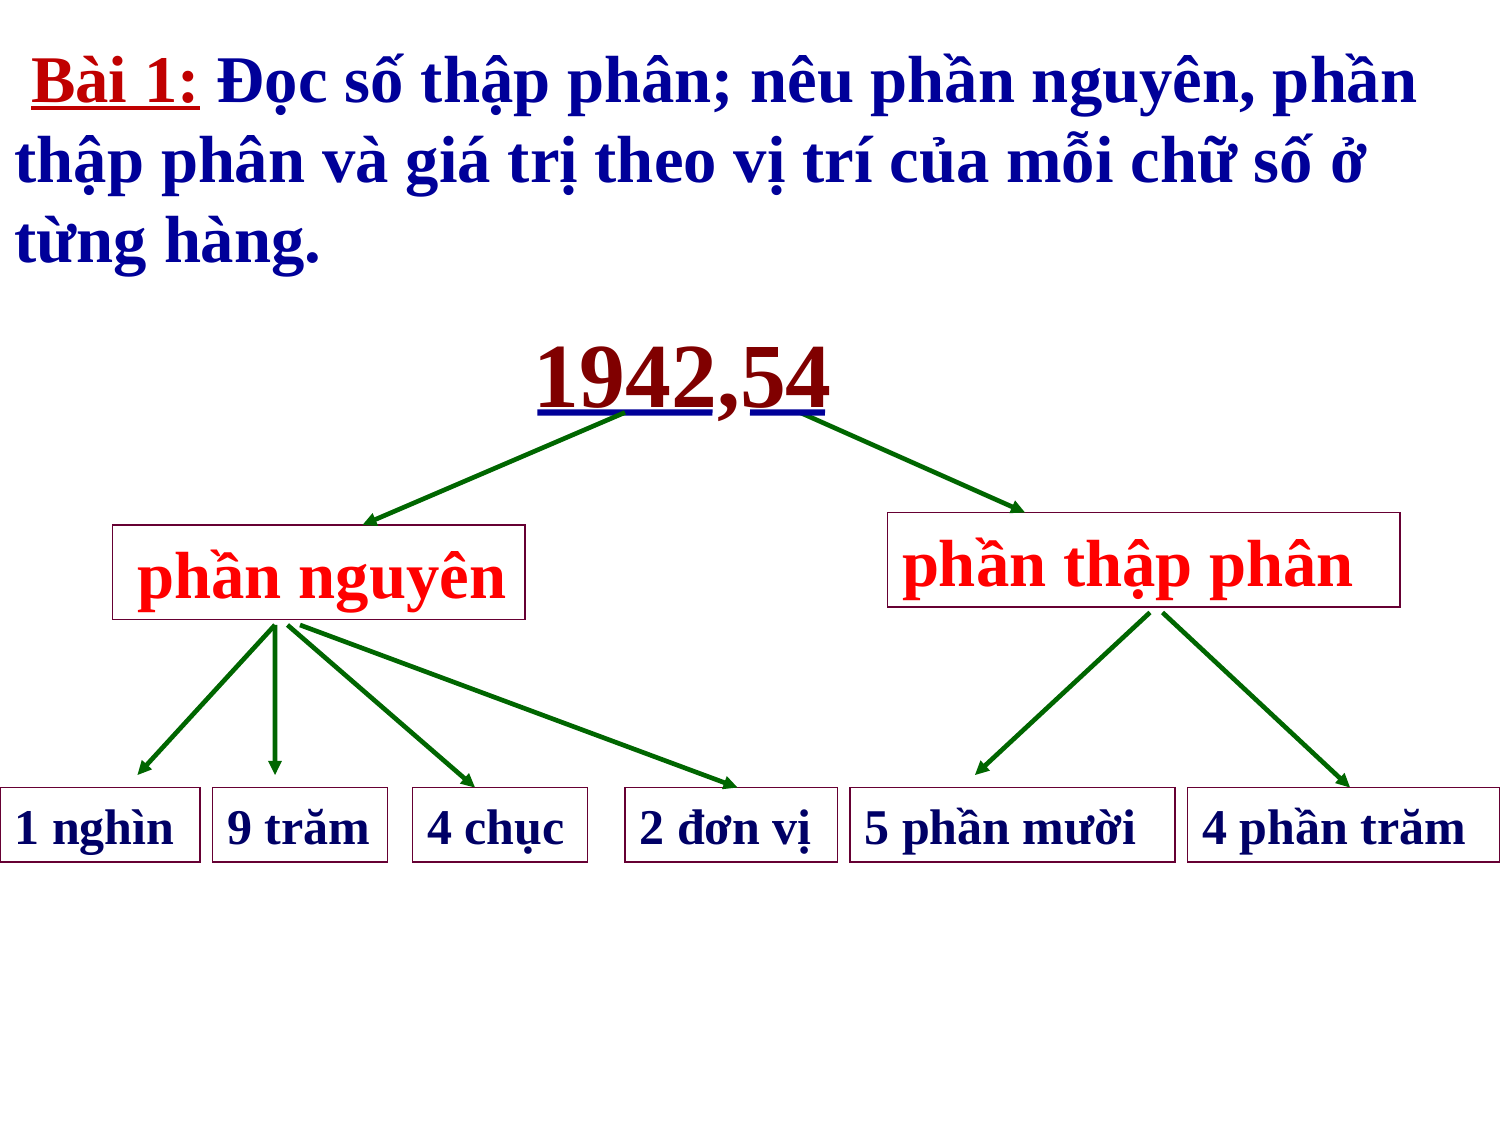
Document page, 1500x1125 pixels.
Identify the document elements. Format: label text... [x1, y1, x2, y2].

text_box 2 đơn vị [624, 787, 838, 863]
text_box phần nguyên [112, 524, 525, 620]
text_box 1942,54 [487, 397, 850, 438]
text_box 4 phần trăm [1187, 787, 1500, 863]
text_box [1162, 612, 1350, 787]
text_box 5 phần mười [849, 787, 1175, 863]
text_box [287, 624, 475, 787]
text_box [268, 626, 282, 775]
text_box [362, 412, 626, 526]
text_box 4 chục [412, 787, 588, 863]
text_box 1 nghìn [0, 787, 200, 863]
text_box [800, 413, 1025, 514]
text_box [975, 612, 1151, 775]
text_box [299, 624, 738, 789]
text_box [137, 624, 276, 775]
text_box phần thập phân [887, 512, 1400, 608]
text_box 9 trăm [212, 787, 388, 863]
text_box Bài 1: Đọc số thập phân; nêu phần nguyên, phần thập phân và giá trị theo vị trí của mỗi chữ số ở từng hàng. [0, 0, 1500, 397]
